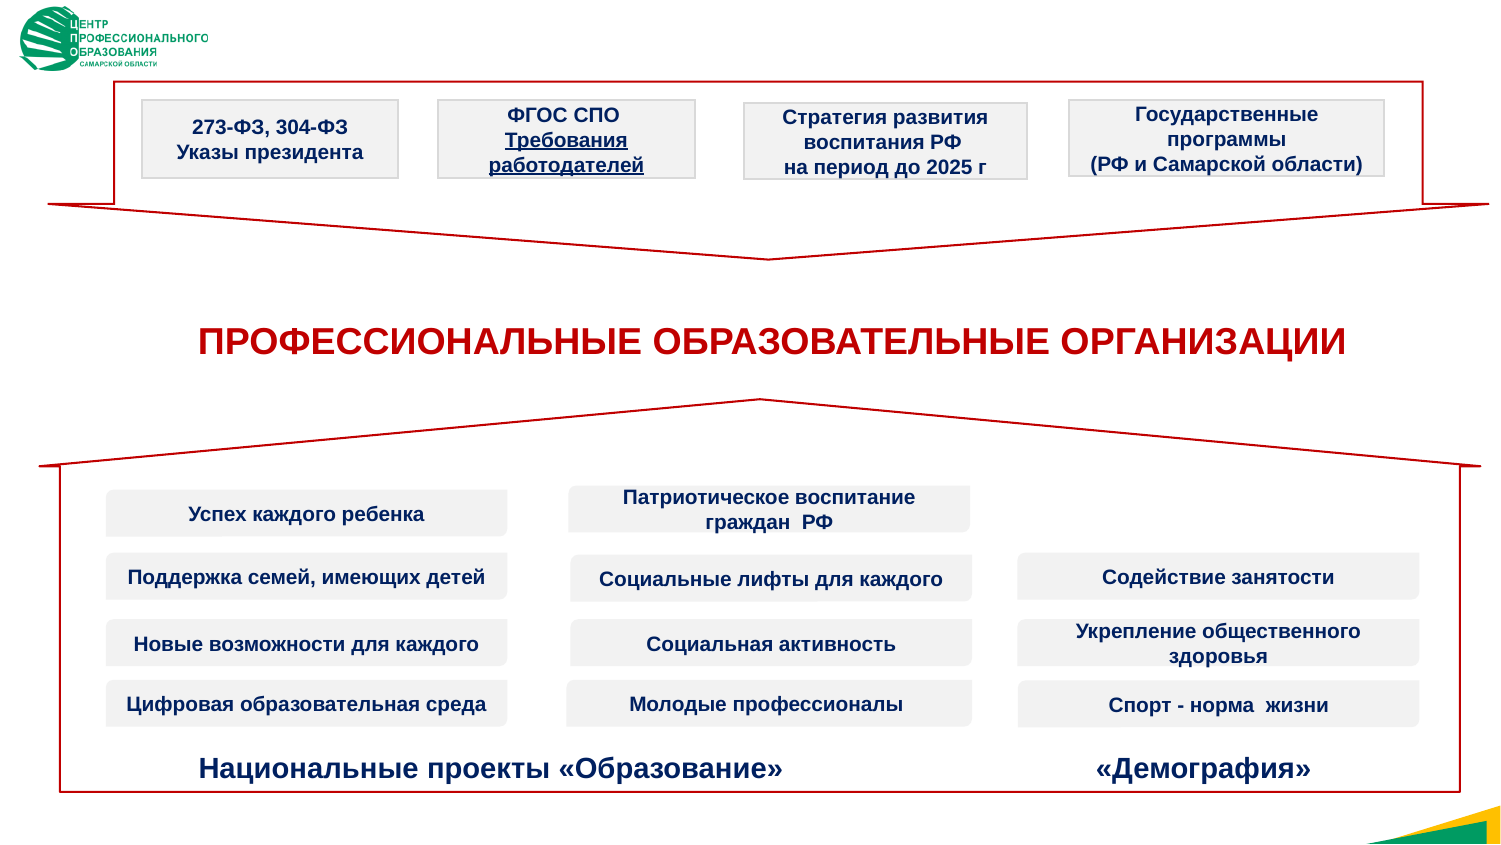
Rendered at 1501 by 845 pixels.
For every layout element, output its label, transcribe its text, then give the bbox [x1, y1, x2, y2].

picture [19, 6, 208, 71]
text_box ПРОФЕССИОНАЛЬНЫЕ ОБРАЗОВАТЕЛЬНЫЕ ОРГАНИЗАЦИИ [141, 296, 1405, 383]
text_box Государственные программы (РФ и Самарской области) [1068, 99, 1385, 177]
text_box Патриотическое воспитание граждан РФ [568, 485, 971, 533]
text_box Молодые профессионалы [566, 679, 973, 727]
text_box Содействие занятости [1017, 552, 1420, 600]
text_box Укрепление общественного здоровья [1017, 619, 1420, 667]
text_box Цифровая образовательная среда [105, 679, 508, 727]
text_box Успех каждого ребенка [105, 489, 508, 537]
text_box Социальные лифты для каждого [570, 554, 973, 602]
text_box Национальные проекты «Образование» «Демография» [39, 399, 1481, 792]
text_box Новые возможности для каждого [105, 619, 508, 667]
text_box Спорт - норма жизни [1017, 680, 1420, 728]
text_box ФГОС СПО Требования работодателей [437, 99, 696, 179]
text_box Социальная активность [570, 619, 973, 667]
text_box Поддержка семей, имеющих детей [105, 552, 508, 600]
text_box [47, 80, 1490, 261]
text_box Стратегия развития воспитания РФ на период до 2025 г [743, 102, 1028, 180]
